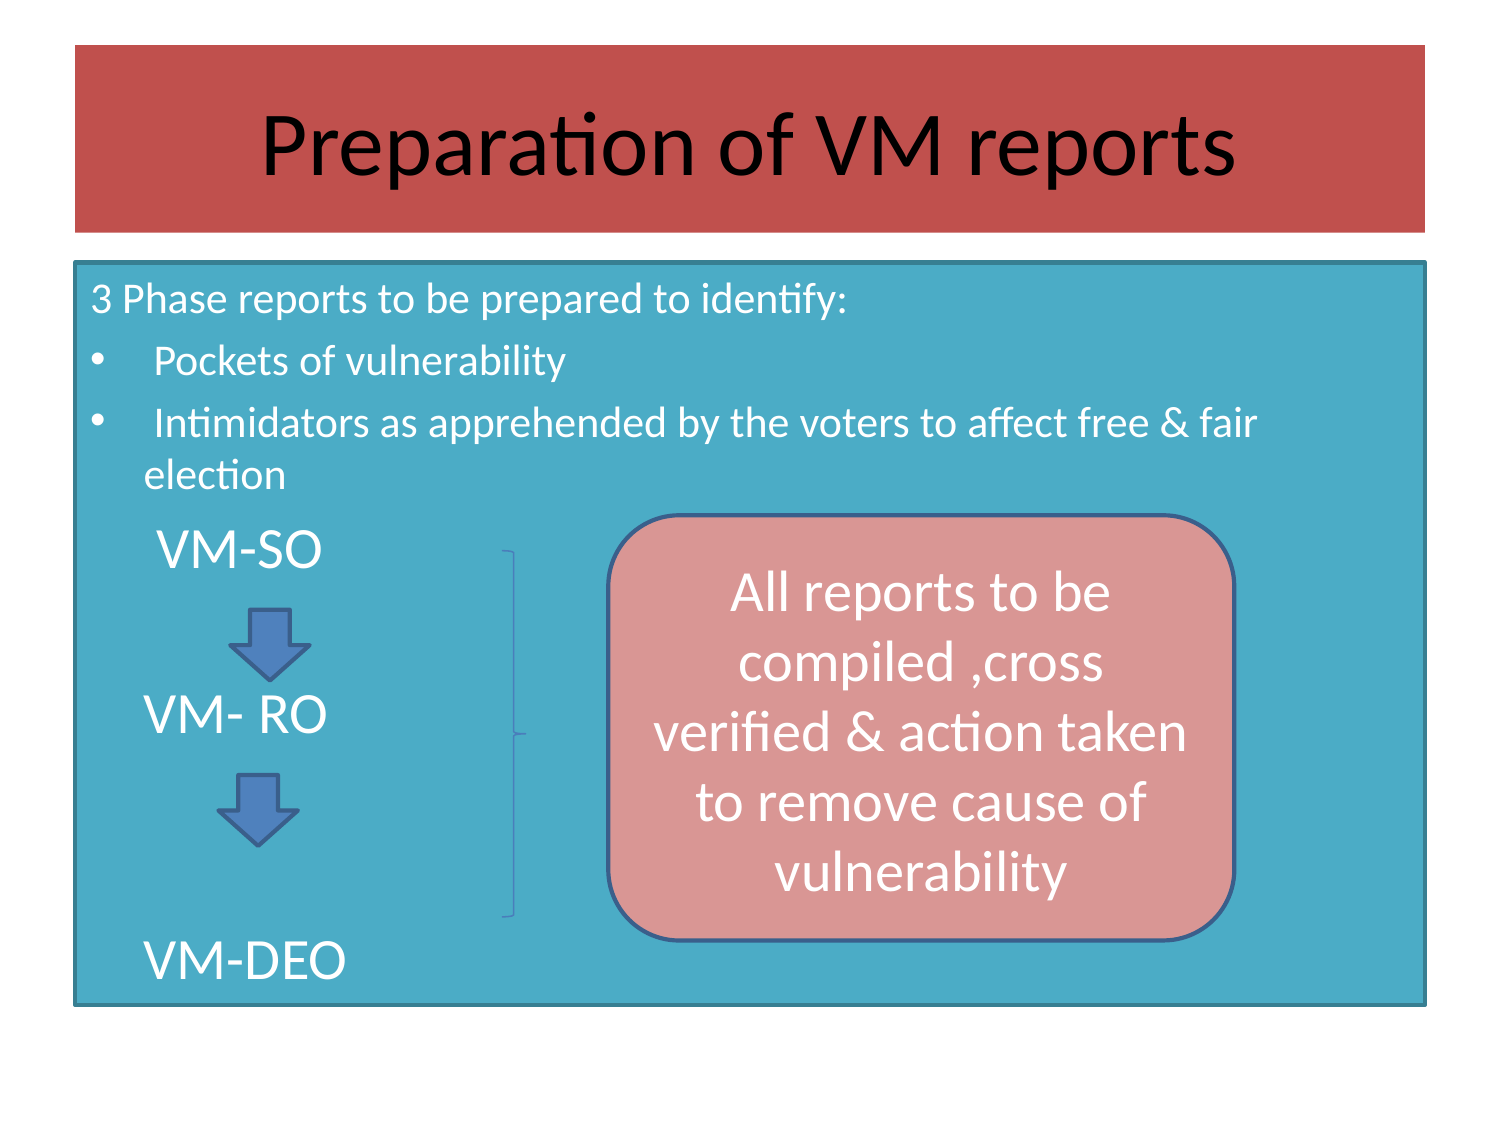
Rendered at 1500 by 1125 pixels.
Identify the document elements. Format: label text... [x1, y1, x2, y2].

text_box [501, 549, 527, 918]
text_box [216, 772, 300, 848]
text_box All reports to be compiled ,cross verified & action taken to remove cause of vulnerability [606, 513, 1237, 943]
list 3 Phase reports to be prepared to identify: Pockets of vulnerability Intimidators as apprehended by the voters to affect free & fair election VM-SO VM- RO VM-DEO [73, 260, 1427, 1007]
text_box [228, 607, 312, 683]
title Preparation of VM reports [75, 45, 1425, 233]
